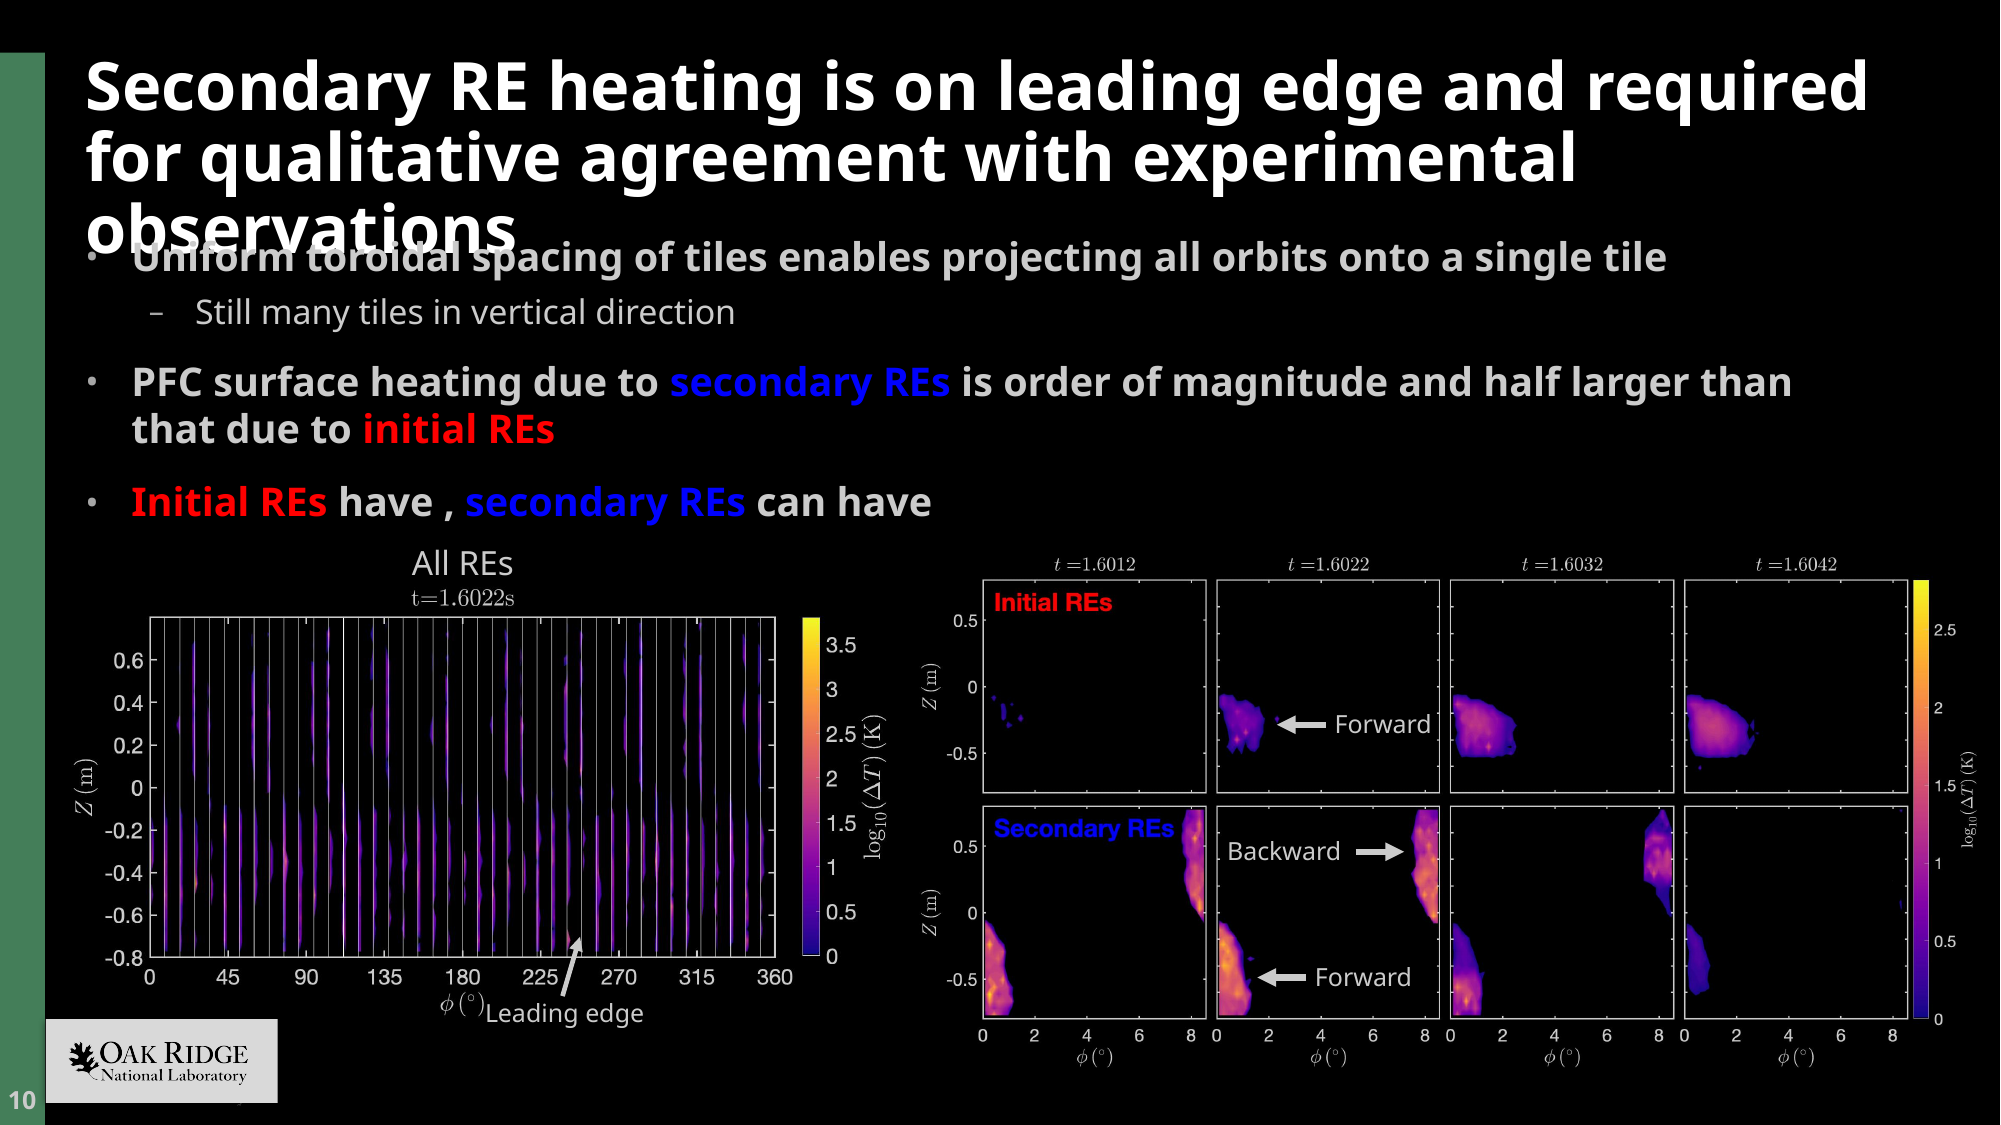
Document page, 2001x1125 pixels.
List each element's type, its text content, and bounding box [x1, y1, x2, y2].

title Secondary RE heating is on leading edge and required for qualitative agreement with experimental observations [70, 44, 1962, 279]
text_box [70, 538, 893, 1064]
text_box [919, 540, 1982, 1072]
picture [68, 1041, 248, 1085]
